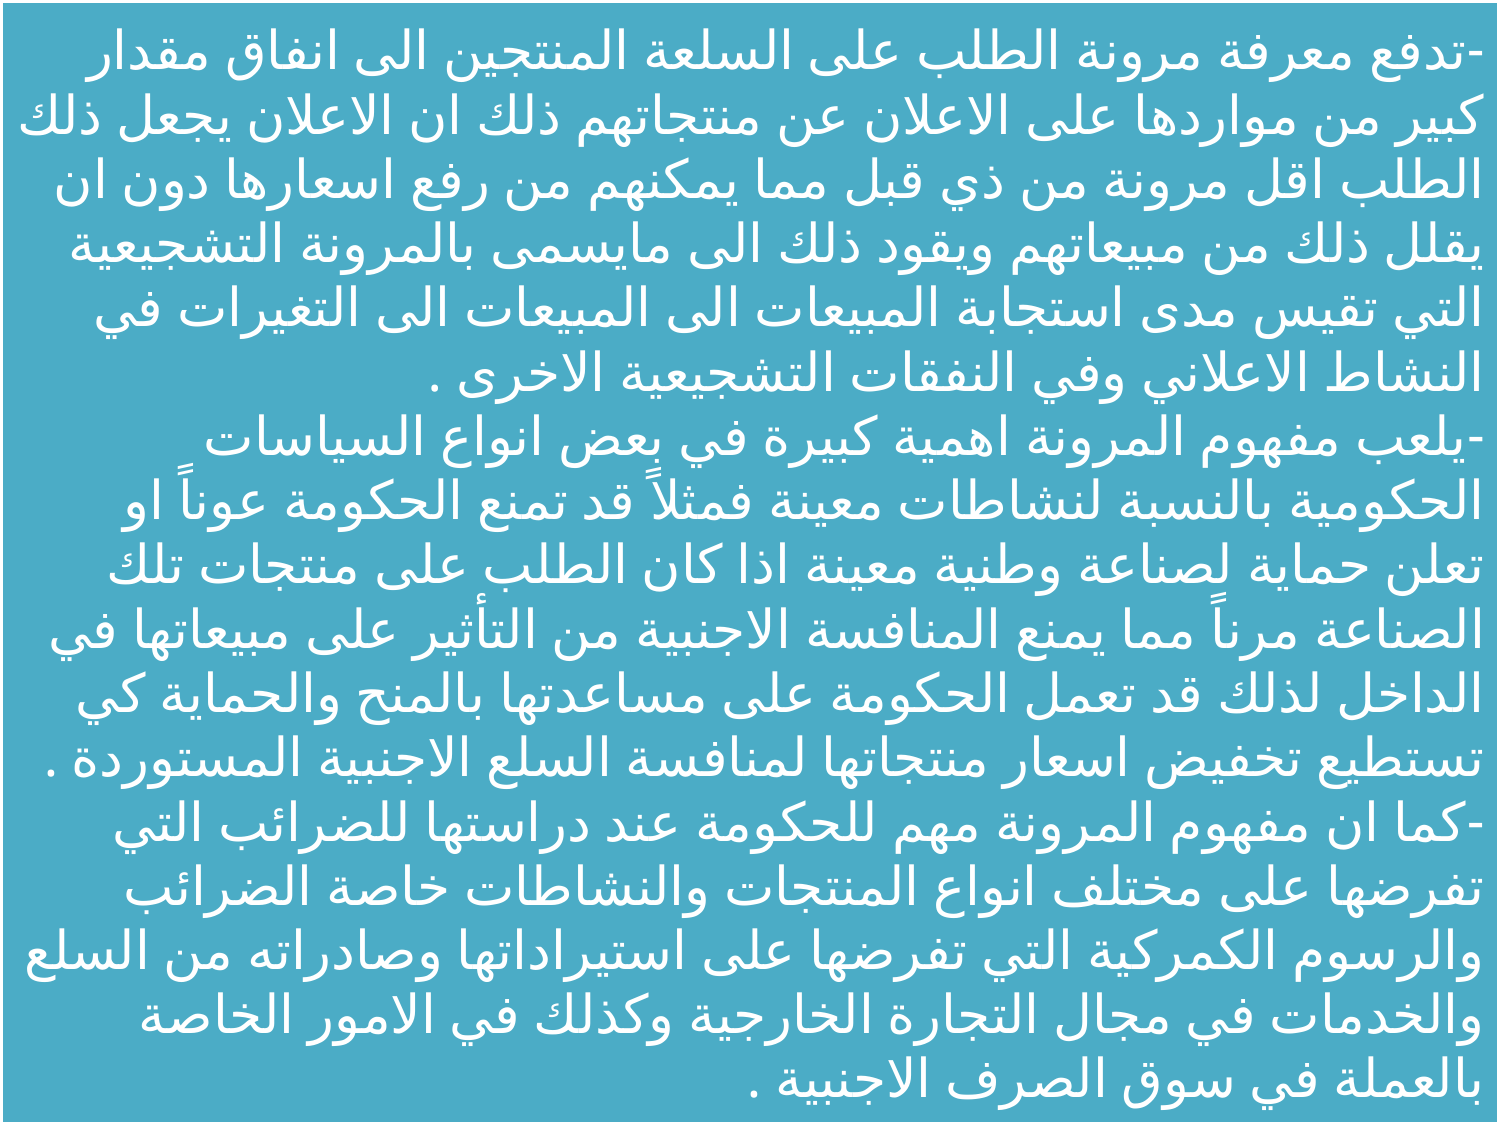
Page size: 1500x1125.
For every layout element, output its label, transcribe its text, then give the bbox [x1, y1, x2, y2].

title -تدفع معرفة مرونة الطلب على السلعة المنتجين الى انفاق مقدار كبير من مواردها على الاعلان عن منتجاتهم ذلك ان الاعلان يجعل ذلك الطلب اقل مرونة من ذي قبل مما يمكنهم من رفع اسعارها دون ان يقلل ذلك من مبيعاتهم ويقود ذلك الى مايسمى بالمرونة التشجيعية التي تقيس مدى استجابة المبيعات الى المبيعات الى التغيرات في النشاط الاعلاني وفي النفقات التشجيعية الاخرى . -يلعب مفهوم المرونة اهمية كبيرة في بعض انواع السياسات الحكومية بالنسبة لنشاطات معينة فمثلاً قد تمنع الحكومة عوناً او تعلن حماية لصناعة وطنية معينة اذا كان الطلب على منتجات تلك الصناعة مرناً مما يمنع المنافسة الاجنبية من التأثير على مبيعاتها في الداخل لذلك قد تعمل الحكومة على مساعدتها بالمنح والحماية كي تستطيع تخفيض اسعار منتجاتها لمنافسة السلع الاجنبية المستوردة . -كما ان مفهوم المرونة مهم للحكومة عند دراستها للضرائب التي تفرضها على مختلف انواع المنتجات والنشاطات خاصة الضرائب والرسوم الكمركية التي تفرضها على استيراداتها وصادراته من السلع والخدمات في مجال التجارة الخارجية وكذلك في الامور الخاصة بالعملة في سوق الصرف الاجنبية . [0, 0, 1500, 1125]
